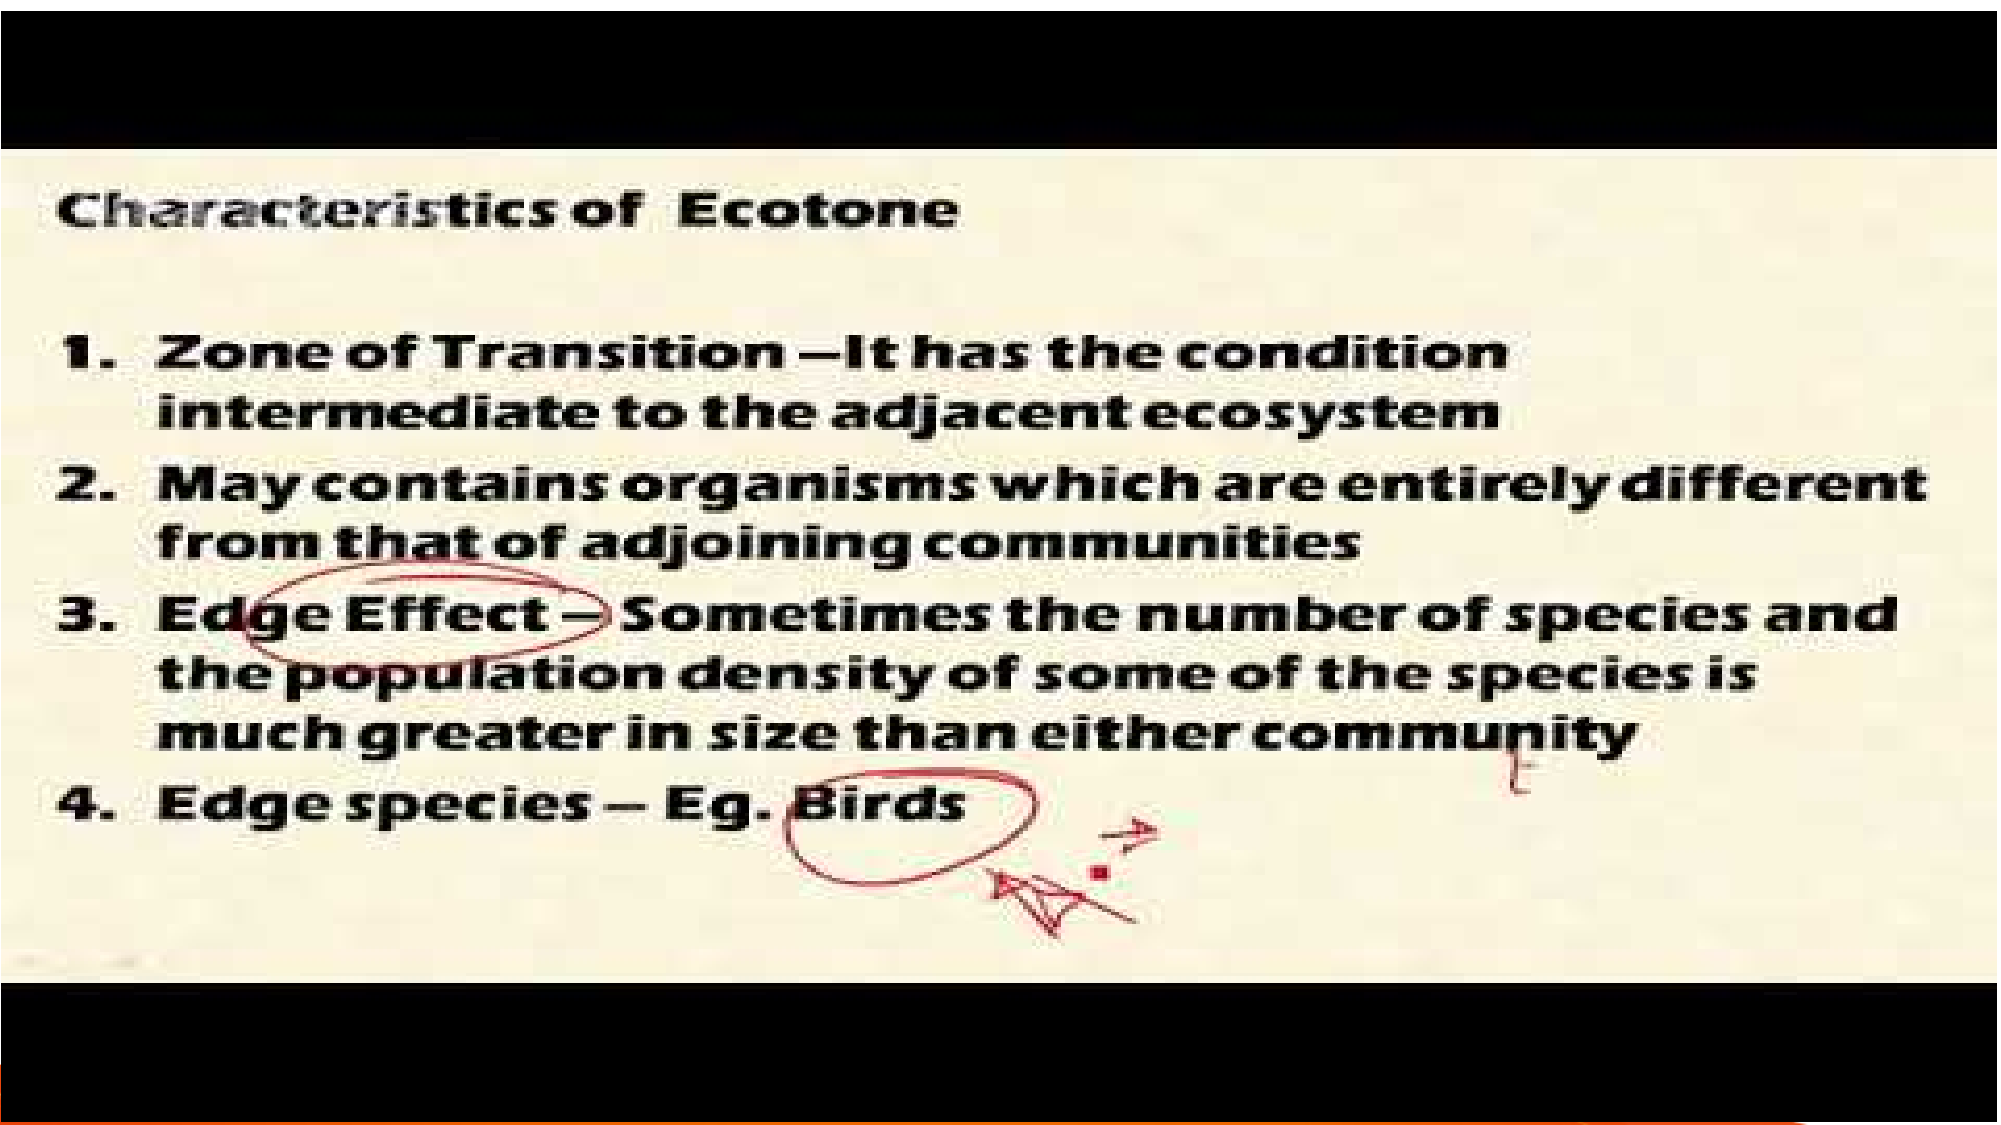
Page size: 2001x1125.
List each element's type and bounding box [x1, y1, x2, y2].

picture [0, 0, 2000, 1125]
list [1, 11, 1997, 1122]
